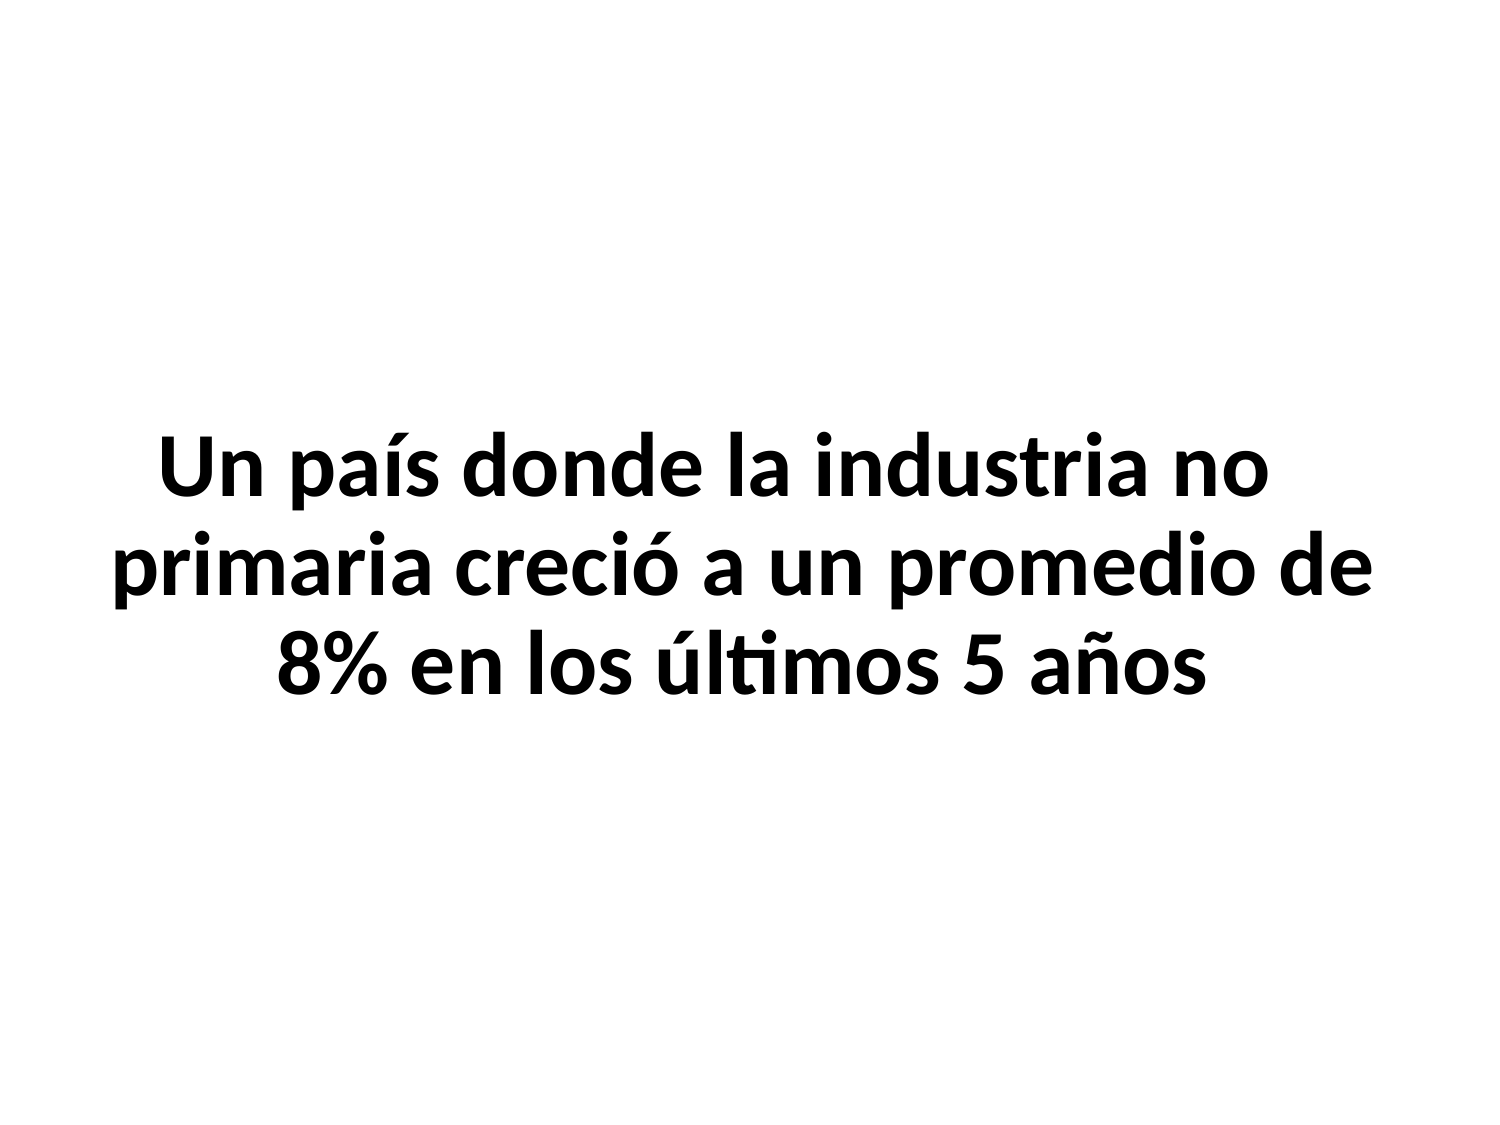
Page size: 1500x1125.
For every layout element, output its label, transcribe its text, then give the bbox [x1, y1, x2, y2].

text_box Un país donde la industria no primaria creció a un promedio de 8% en los últimos 5 años [23, 410, 1407, 722]
